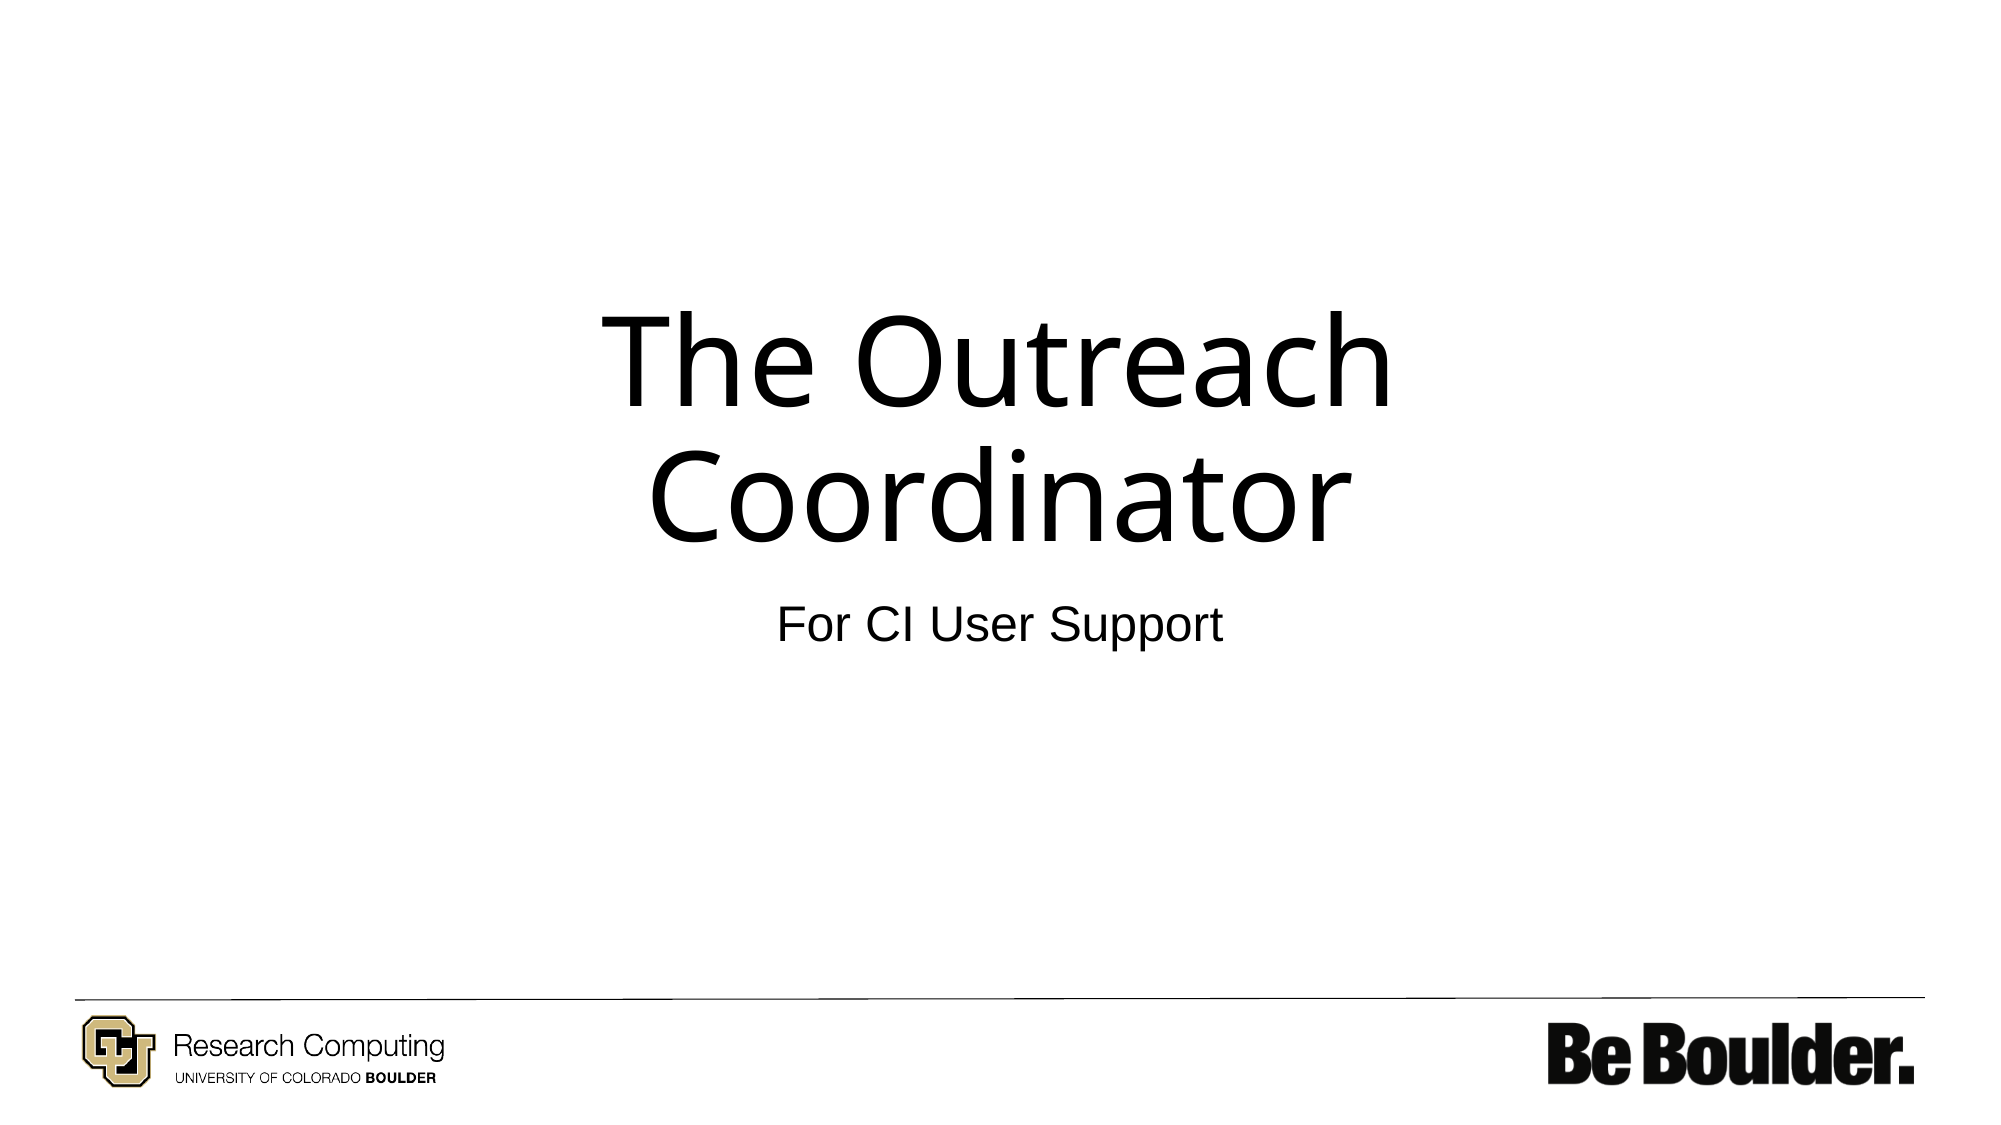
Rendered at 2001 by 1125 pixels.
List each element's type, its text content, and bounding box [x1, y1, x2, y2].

picture [81, 1015, 444, 1088]
picture [1524, 1015, 1938, 1088]
subtitle For CI User Support [249, 590, 1750, 863]
title The Outreach Coordinator [249, 184, 1750, 576]
